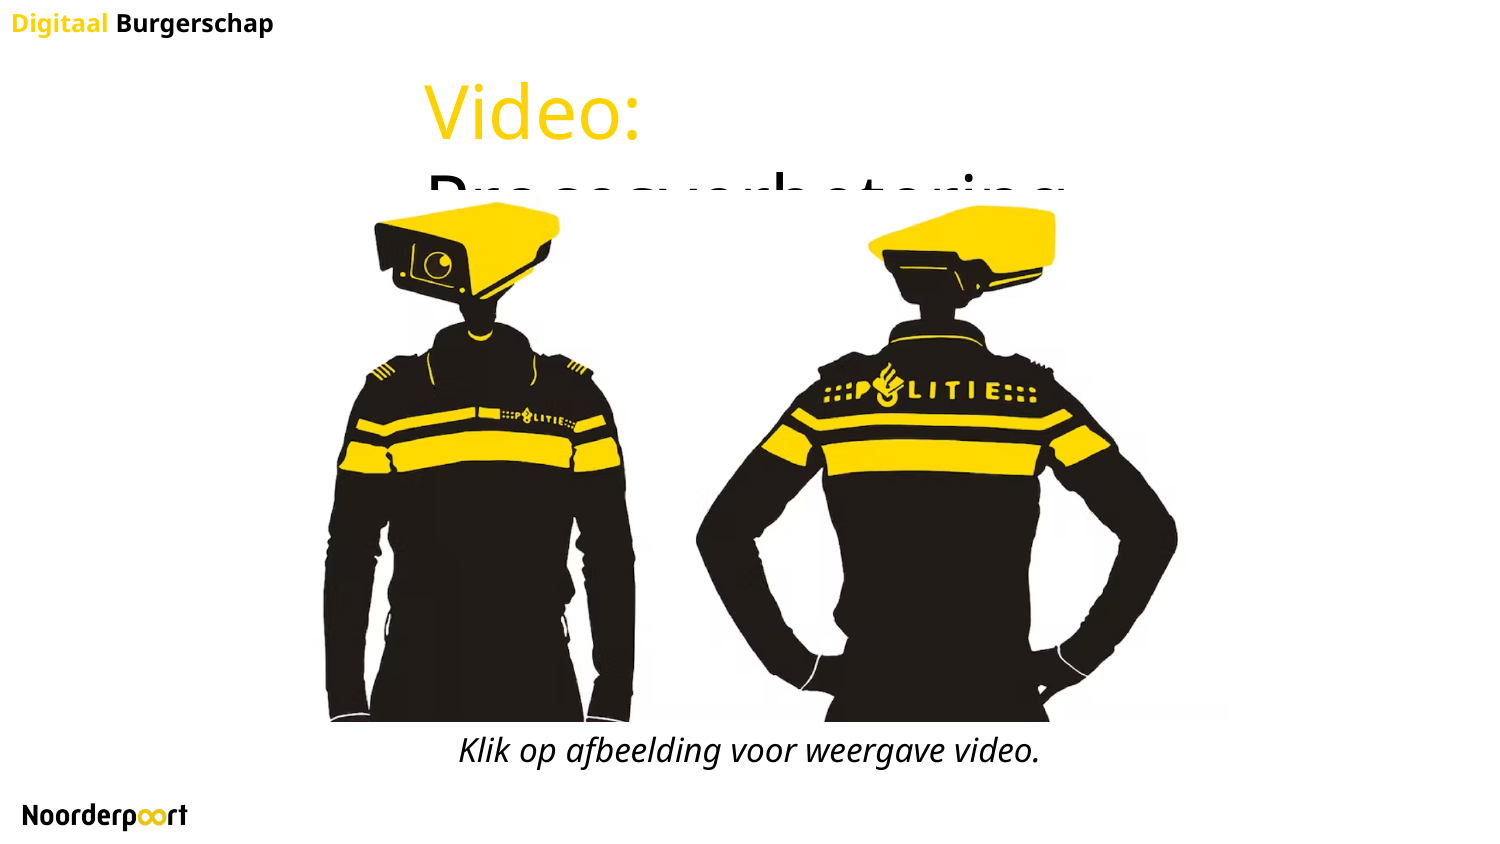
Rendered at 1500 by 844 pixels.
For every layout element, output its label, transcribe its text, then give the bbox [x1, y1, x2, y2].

picture [214, 190, 1231, 722]
picture [21, 801, 188, 832]
text_box Video: Procesverbetering [409, 56, 1317, 252]
text_box Klik op afbeelding voor weergave video. [443, 730, 1057, 777]
text_box Digitaal Burgerschap [0, 0, 311, 45]
